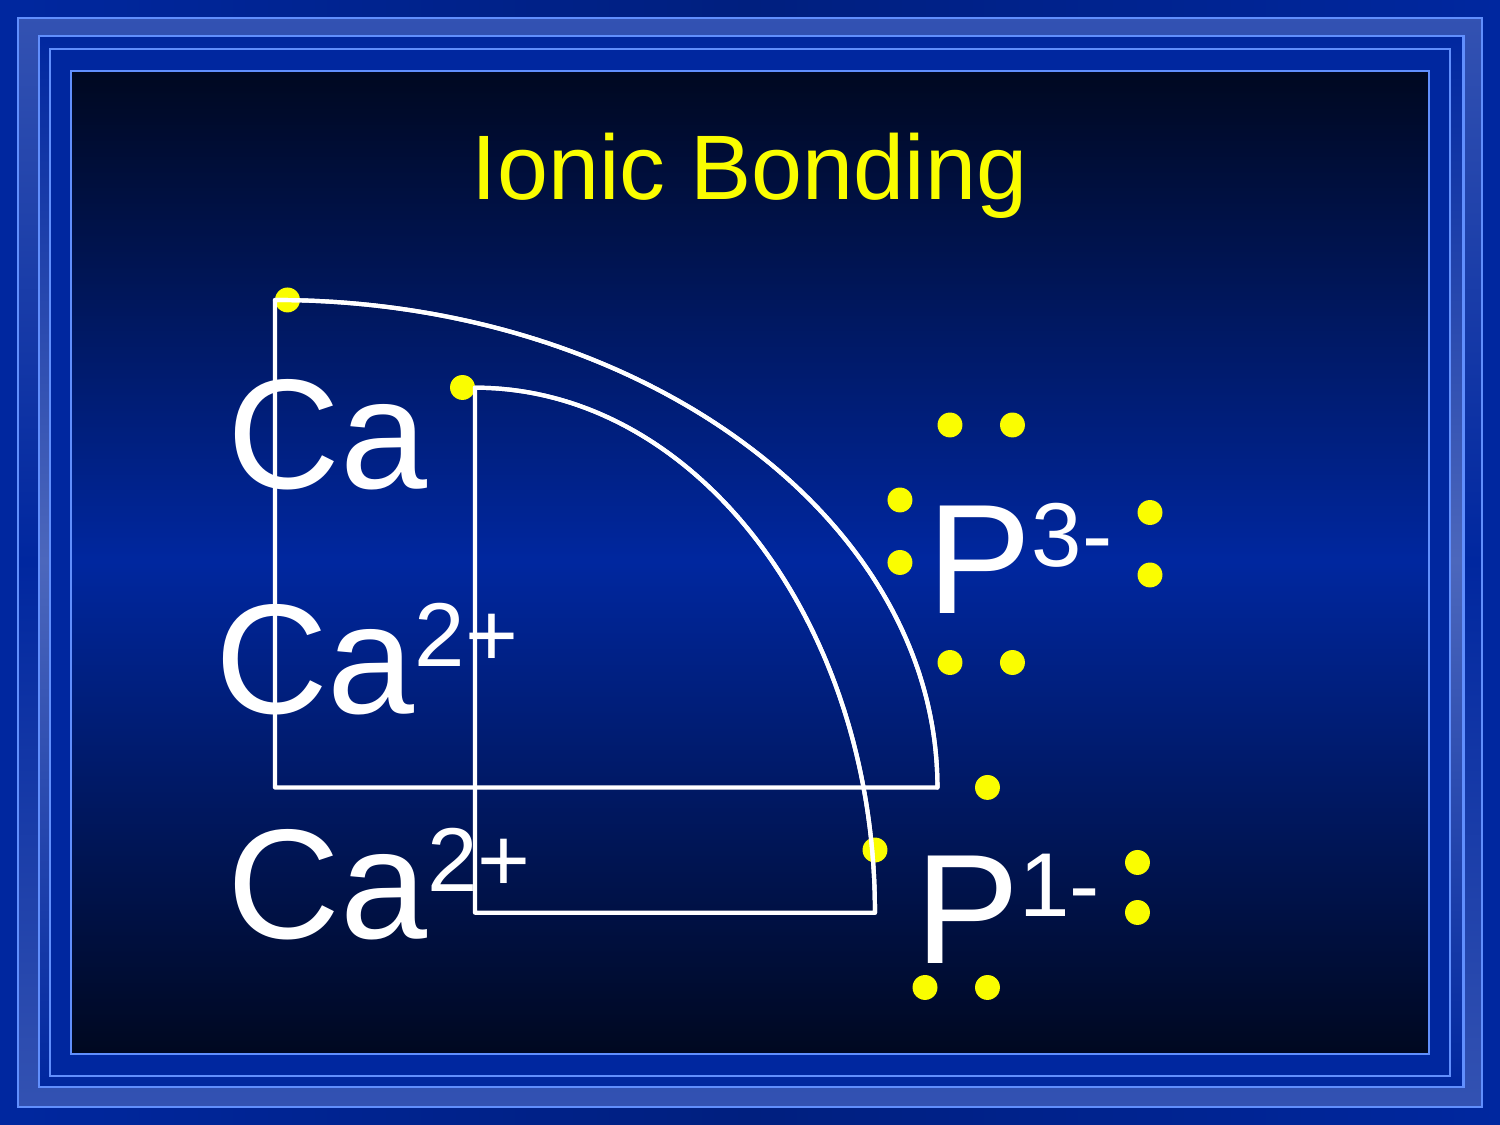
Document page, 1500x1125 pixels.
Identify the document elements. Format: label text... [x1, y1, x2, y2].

text_box [1125, 900, 1150, 925]
text_box [999, 412, 1025, 438]
text_box [474, 387, 875, 913]
text_box [1125, 849, 1150, 875]
text_box P3- [912, 450, 1163, 653]
text_box Ca2+ [212, 774, 663, 978]
text_box [937, 412, 963, 438]
text_box Ca [212, 324, 274, 528]
text_box [999, 650, 1025, 676]
text_box [871, 837, 888, 863]
text_box P1- [900, 800, 1150, 1003]
text_box [887, 487, 912, 513]
text_box [975, 975, 1000, 1000]
text_box Ionic Bonding [112, 99, 1388, 225]
text_box [937, 650, 963, 676]
text_box [274, 299, 938, 788]
text_box [1137, 562, 1163, 588]
text_box [887, 549, 913, 575]
text_box [275, 287, 301, 300]
text_box [1137, 500, 1163, 526]
text_box Ca2+ [199, 549, 274, 753]
text_box [975, 774, 1000, 800]
